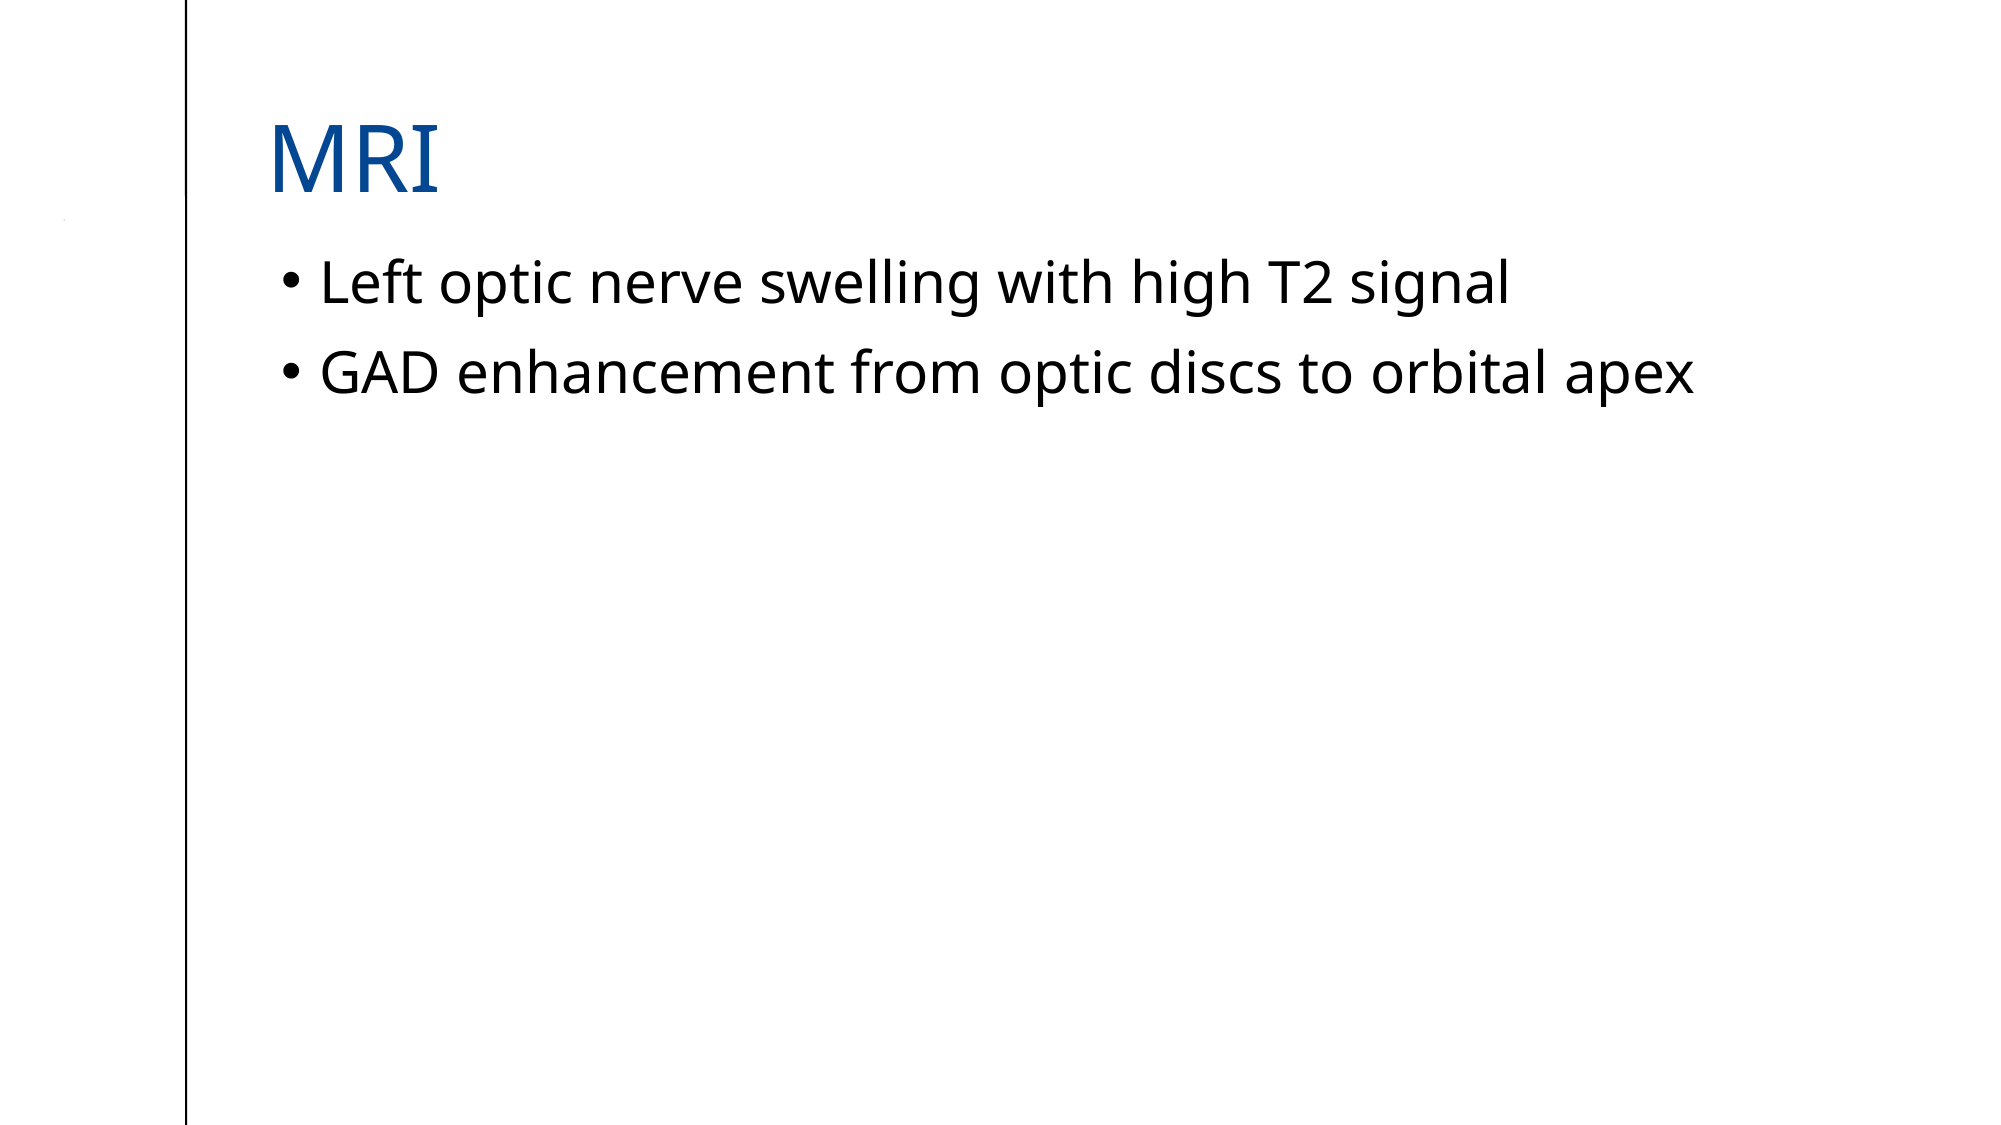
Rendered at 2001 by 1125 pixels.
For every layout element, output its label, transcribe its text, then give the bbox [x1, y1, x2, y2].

title MRI [266, 55, 1930, 220]
list Left optic nerve swelling with high T2 signal GAD enhancement from optic discs to orbital apex [266, 237, 1866, 1024]
